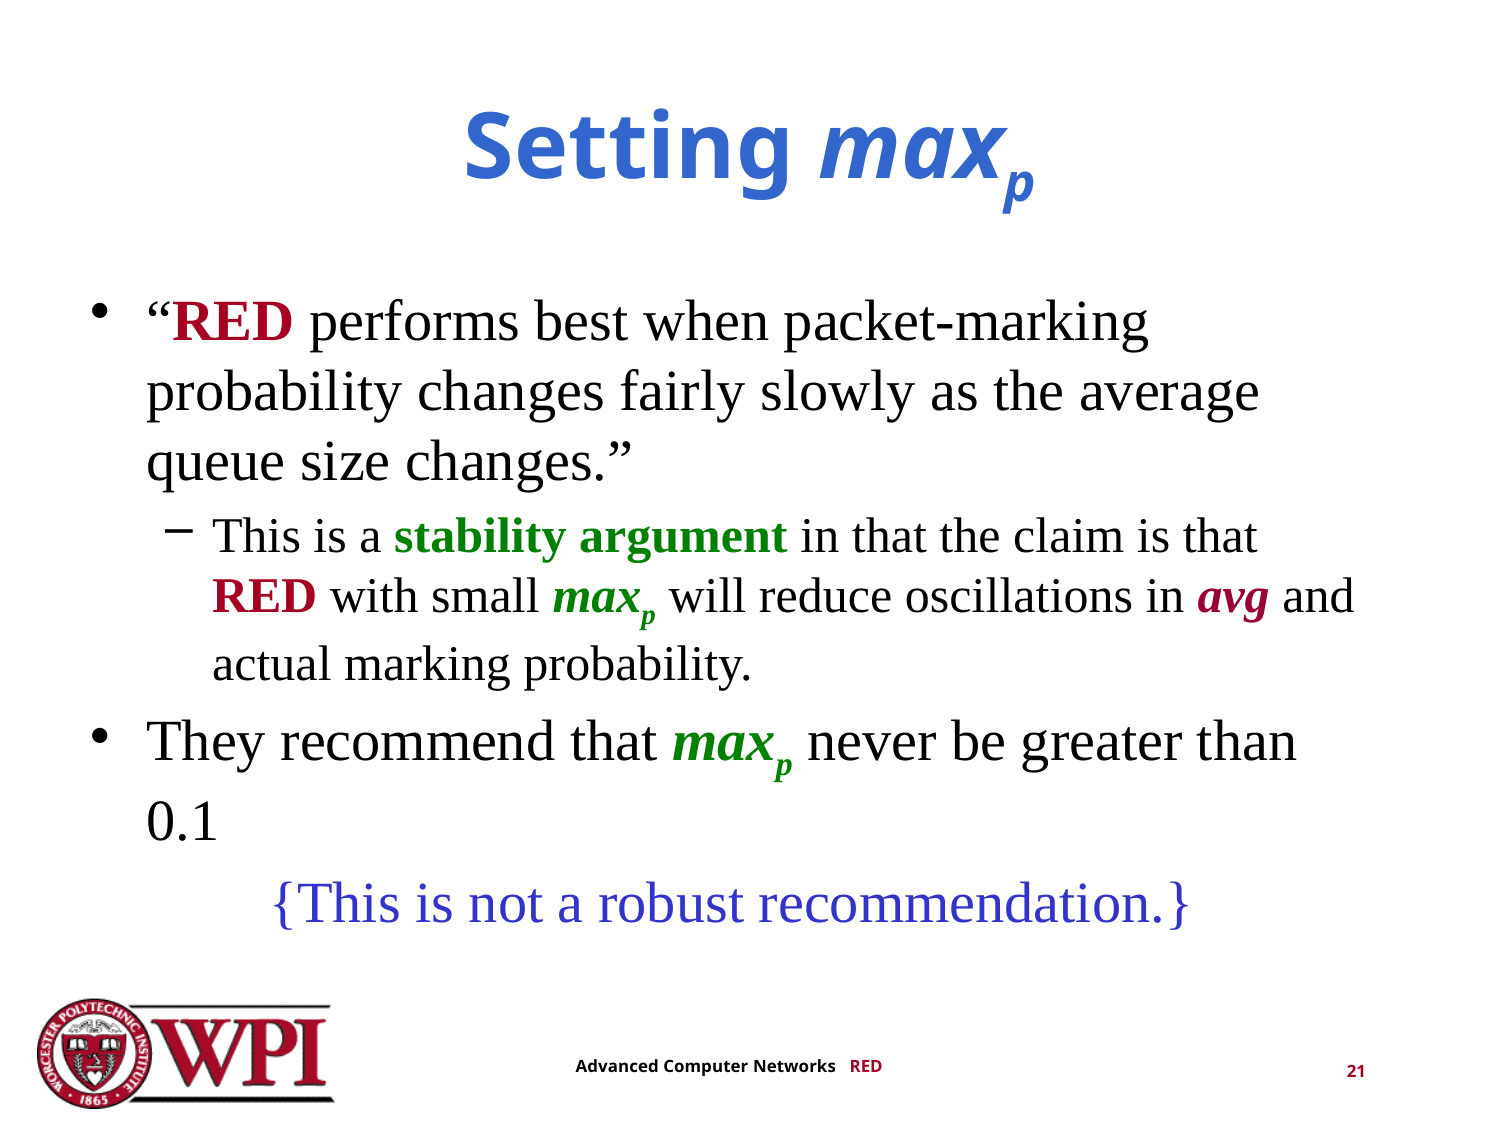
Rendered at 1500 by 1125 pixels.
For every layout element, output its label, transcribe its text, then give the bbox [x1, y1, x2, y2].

picture [37, 962, 350, 1109]
title Setting maxp [112, 74, 1388, 226]
slide_number 21 [1269, 1022, 1382, 1099]
list “RED performs best when packet-marking probability changes fairly slowly as the average queue size changes.” This is a stability argument in that the claim is that RED with small maxp will reduce oscillations in avg and actual marking probability. They recommend that maxp never be greater than 0.1 {This is not a robust recommendation.} [75, 275, 1388, 950]
